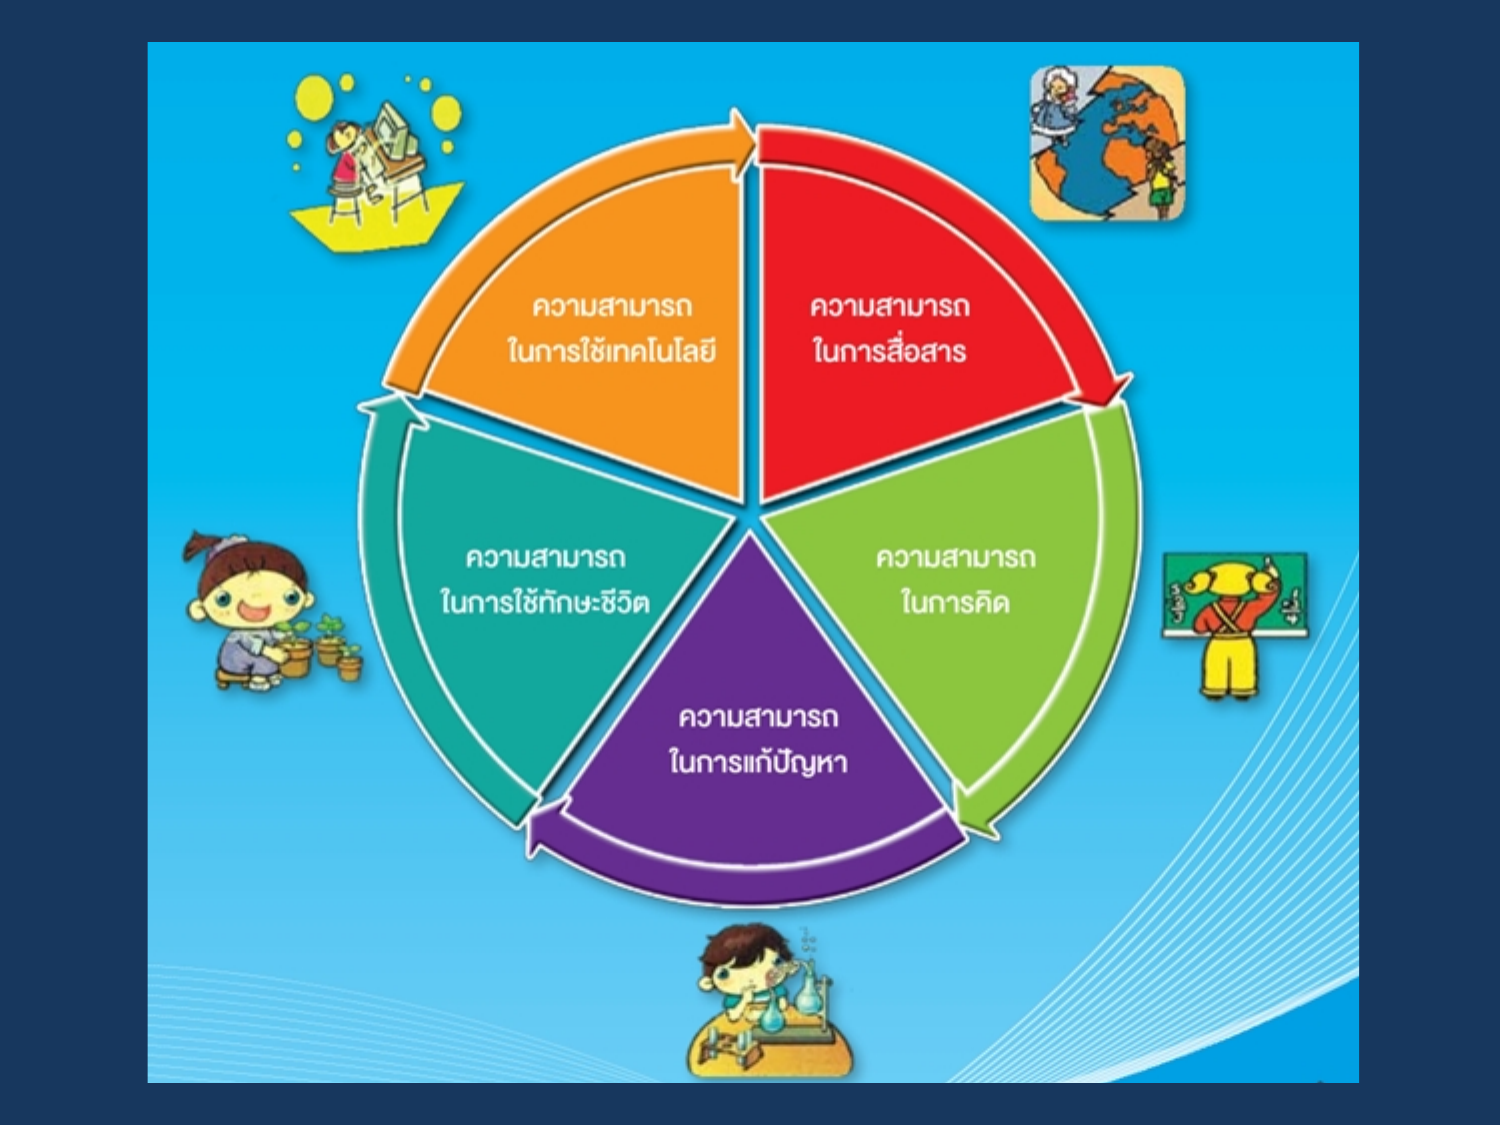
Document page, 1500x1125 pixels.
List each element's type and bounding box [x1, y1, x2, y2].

picture [337, 73, 356, 93]
picture [285, 129, 303, 150]
picture [429, 93, 463, 133]
picture [404, 74, 411, 83]
picture [440, 138, 455, 155]
picture [292, 162, 301, 172]
picture [289, 102, 466, 255]
picture [418, 77, 433, 94]
picture [1028, 64, 1187, 223]
picture [147, 106, 1360, 1083]
picture [293, 73, 335, 123]
